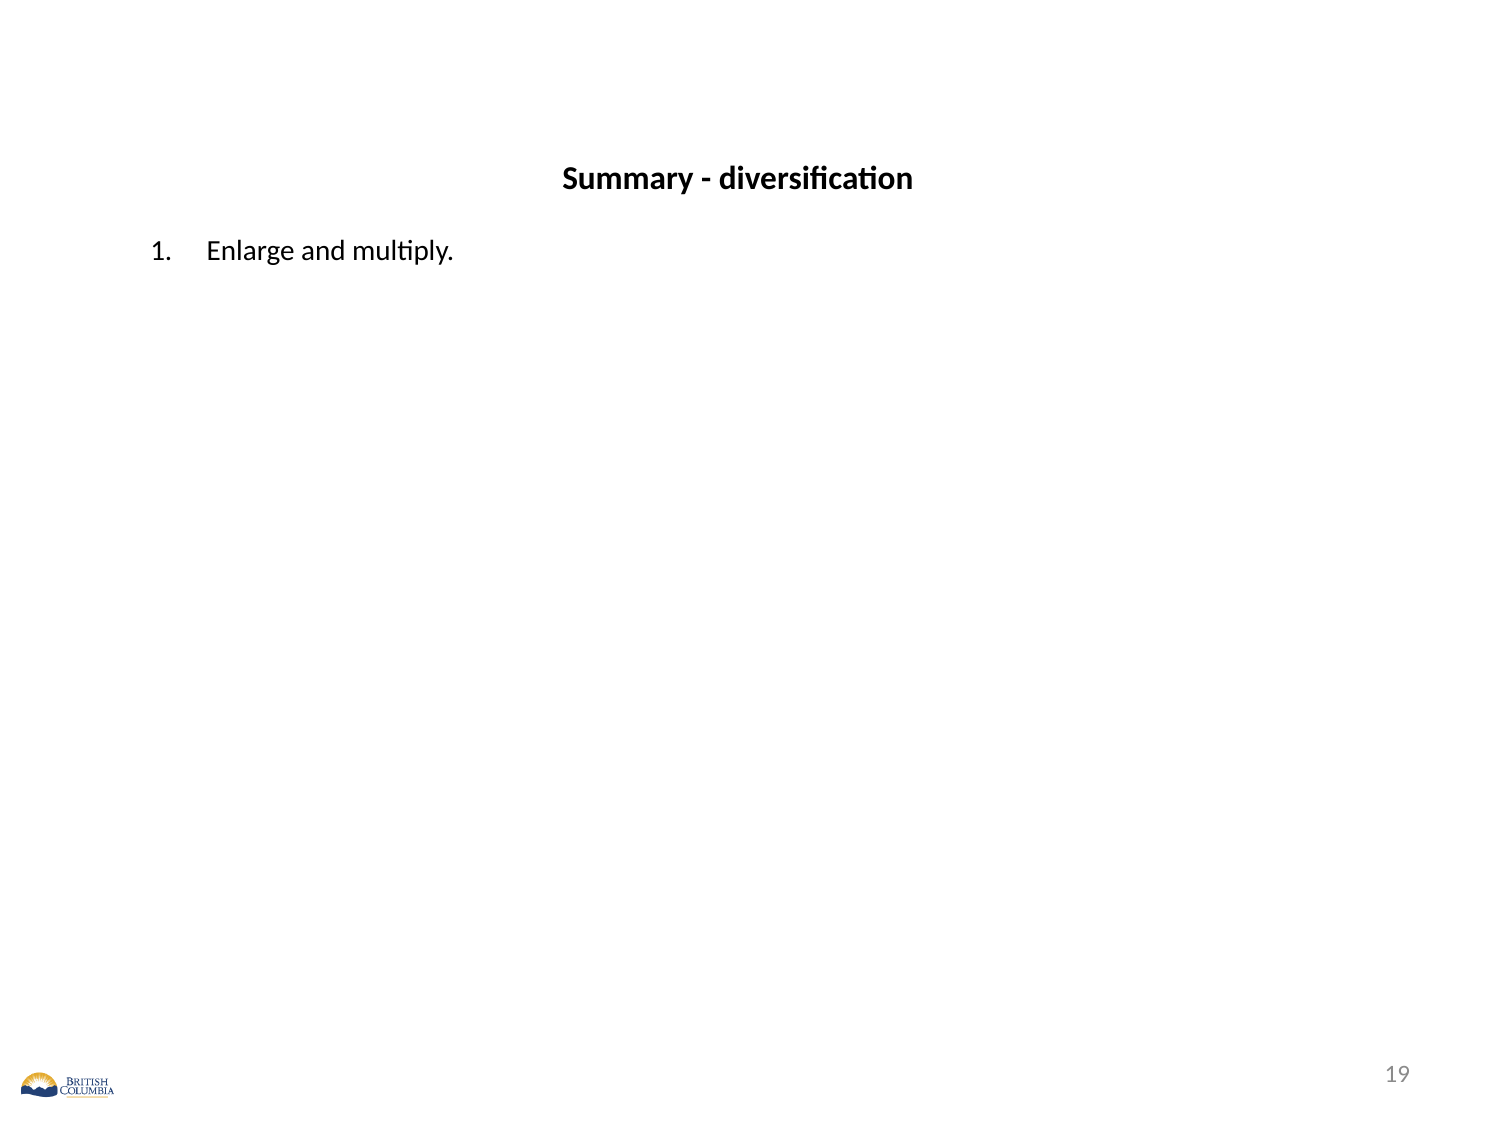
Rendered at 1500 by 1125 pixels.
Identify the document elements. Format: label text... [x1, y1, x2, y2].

picture [19, 1070, 115, 1106]
text_box Summary - diversification Enlarge and multiply. [135, 148, 1341, 274]
slide_number 19 [1074, 1042, 1425, 1103]
